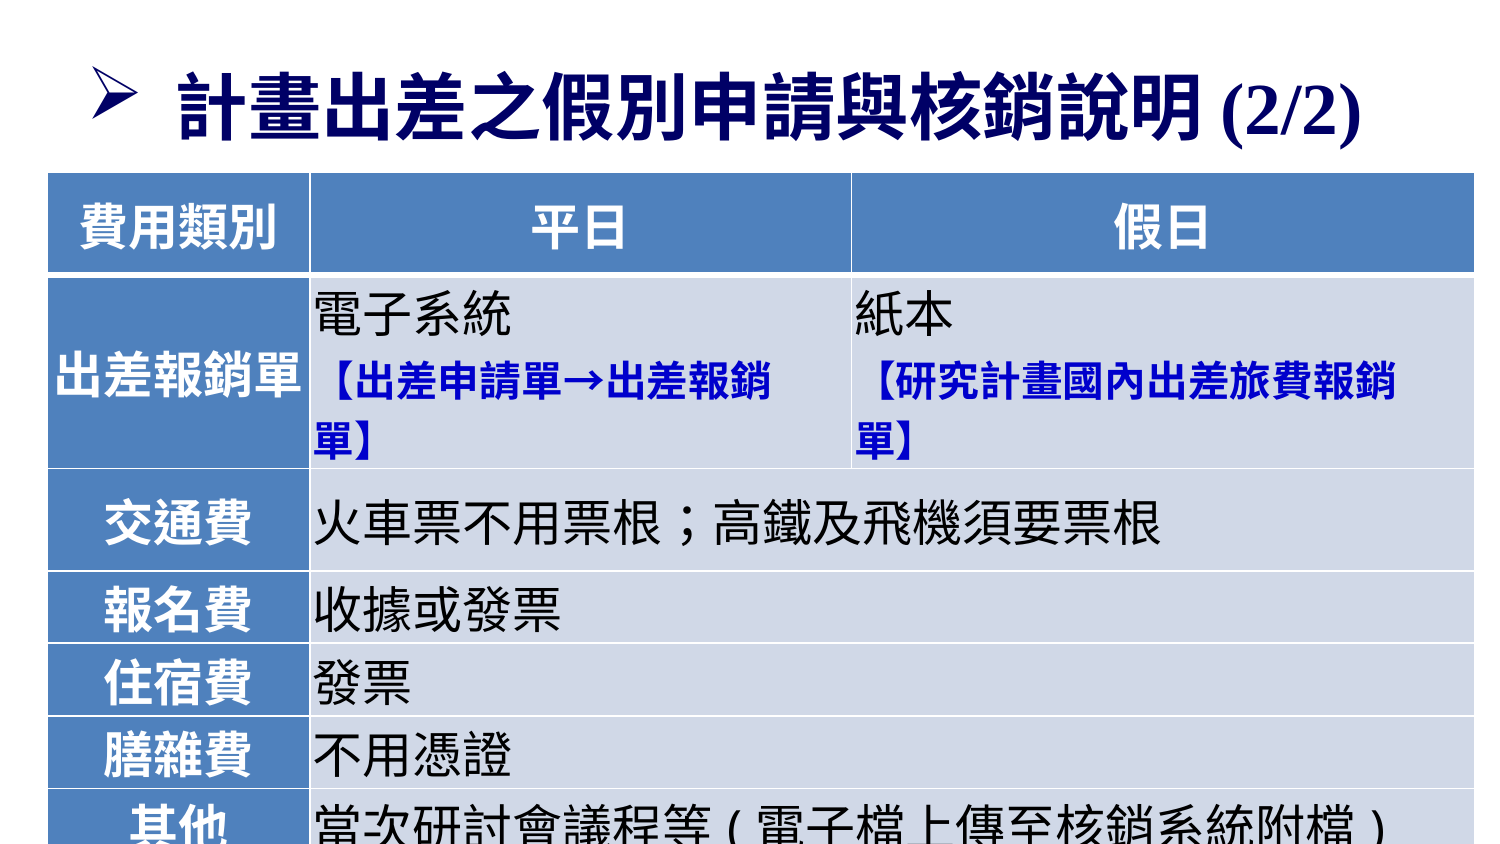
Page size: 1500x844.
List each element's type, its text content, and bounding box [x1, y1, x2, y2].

table_cell 住宿費 [48, 644, 309, 715]
table_cell 交通費 [48, 469, 309, 570]
table_cell 其他 [48, 789, 309, 844]
table_cell 火車票不用票根；高鐵及飛機須要票根 [311, 469, 1474, 570]
table_cell 收據或發票 [311, 572, 1474, 642]
table_cell 出差報銷單 [48, 278, 309, 468]
text_box 計畫出差之假別申請與核銷說明(2/2) [71, 31, 1422, 173]
table_cell 當次研討會議程等(電子檔上傳至核銷系統附檔) [311, 789, 1474, 844]
table_cell 不用憑證 [311, 717, 1474, 788]
table_header 平日 [311, 173, 851, 272]
table_header 假日 [852, 173, 1474, 272]
table_header 費用類別 [48, 173, 309, 272]
table_cell 紙本 【研究計畫國內出差旅費報銷單】 [852, 278, 1474, 468]
table_cell 電子系統 【出差申請單→出差報銷單】 [311, 278, 851, 468]
table_cell 膳雜費 [48, 717, 309, 788]
table_cell 報名費 [48, 572, 309, 642]
table_cell 發票 [311, 644, 1474, 715]
